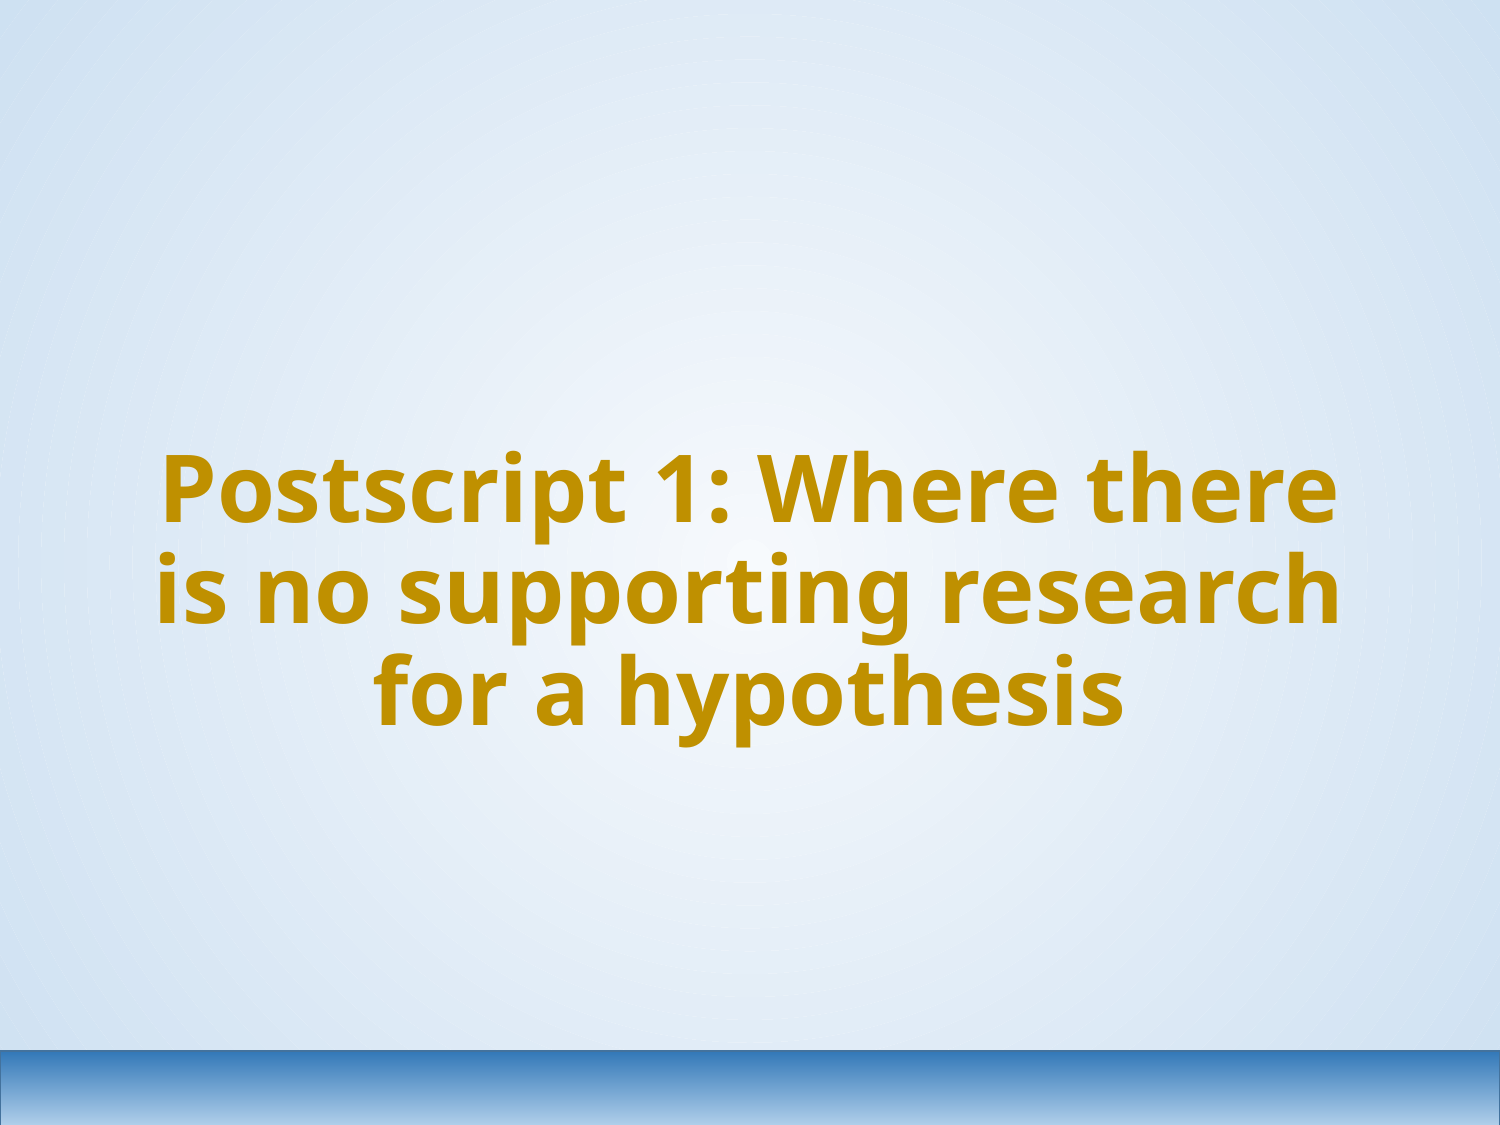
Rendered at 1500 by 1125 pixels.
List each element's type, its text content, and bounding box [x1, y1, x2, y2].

slide_number 57 [1059, 1042, 1397, 1103]
title Postscript 1: Where there is no supporting research for a hypothesis [102, 284, 1397, 753]
